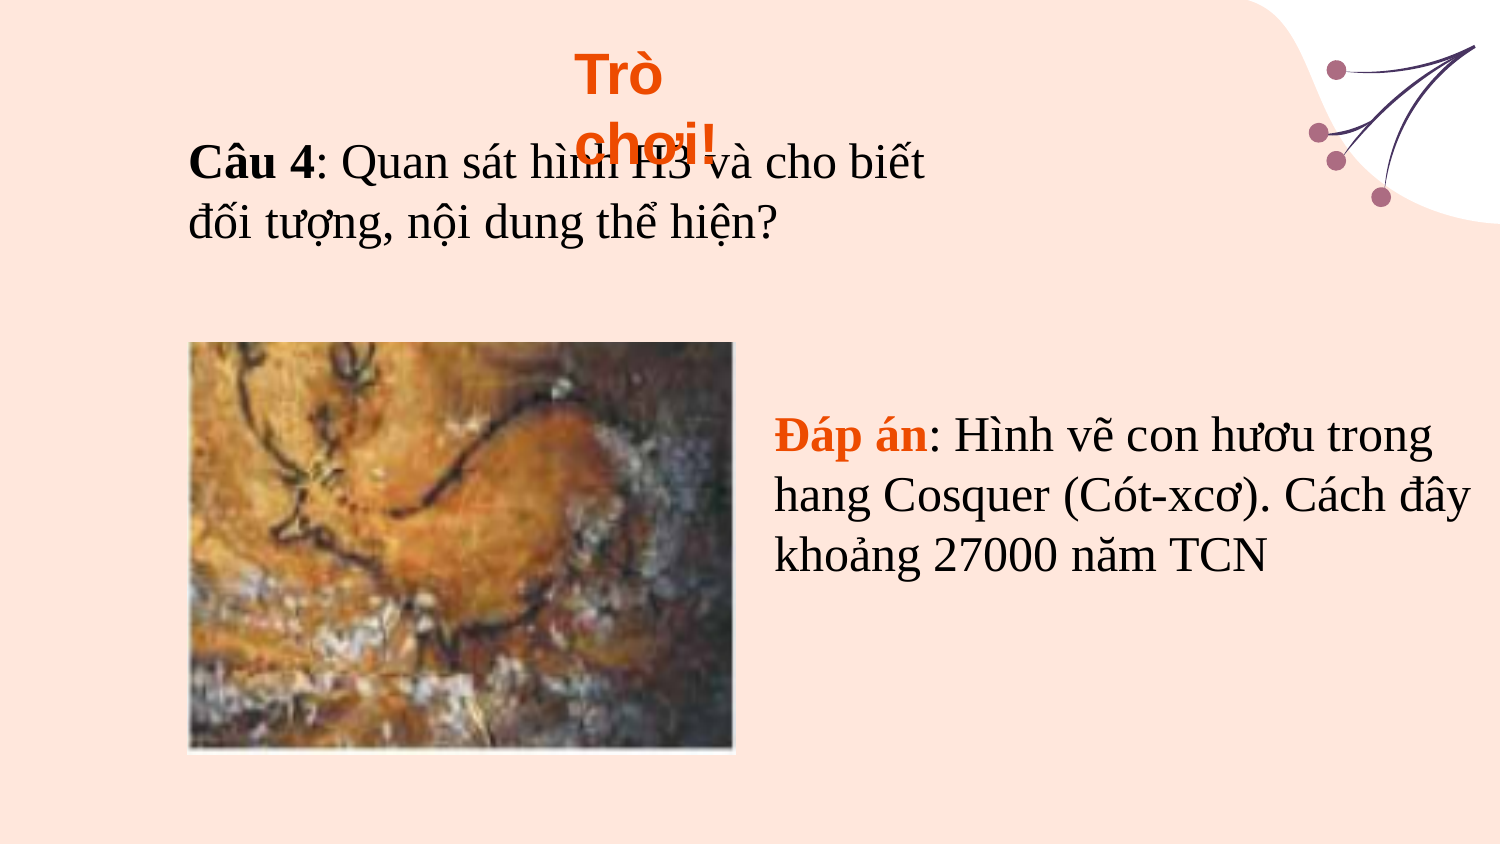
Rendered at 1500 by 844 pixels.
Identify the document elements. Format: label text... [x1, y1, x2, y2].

text_box Trò chơi! [559, 28, 841, 184]
text_box Câu 4: Quan sát hình H3 và cho biết đối tượng, nội dung thể hiện? [173, 120, 992, 256]
text_box Đáp án: Hình vẽ con hươu trong hang Cosquer (Cót-xcơ). Cách đây khoảng 27000 năm TCN [759, 393, 1500, 589]
picture [187, 342, 736, 755]
